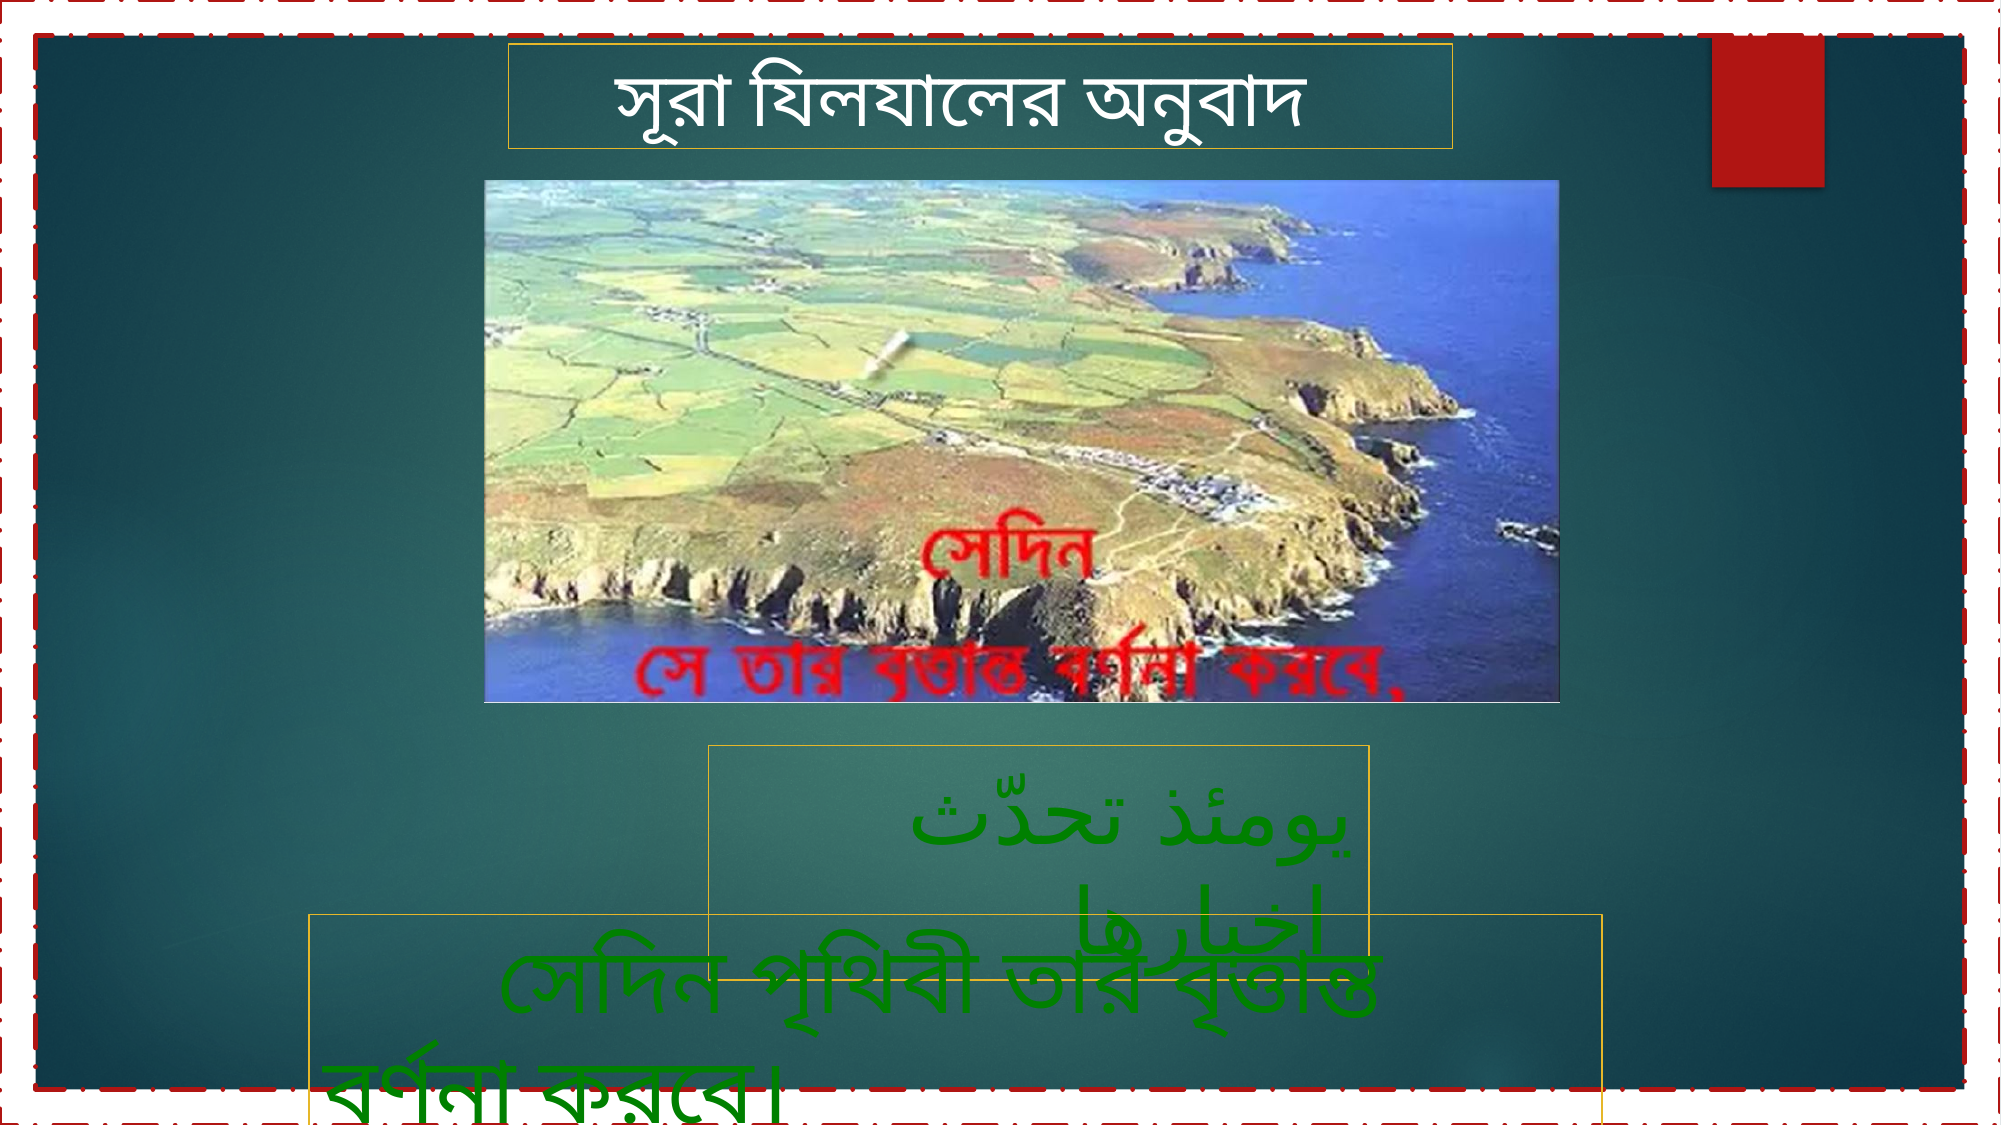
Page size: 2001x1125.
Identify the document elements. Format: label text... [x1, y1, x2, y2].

text_box সেদিন পৃথিবী তার বৃত্তান্ত বর্ণনা করবে। [308, 914, 1603, 1125]
picture [36, 36, 1576, 1089]
text_box يومئذ تحدّث اخبارها [708, 745, 1370, 914]
text_box [0, 0, 2000, 1125]
text_box সূরা যিলযালের অনুবাদ [508, 43, 1453, 149]
